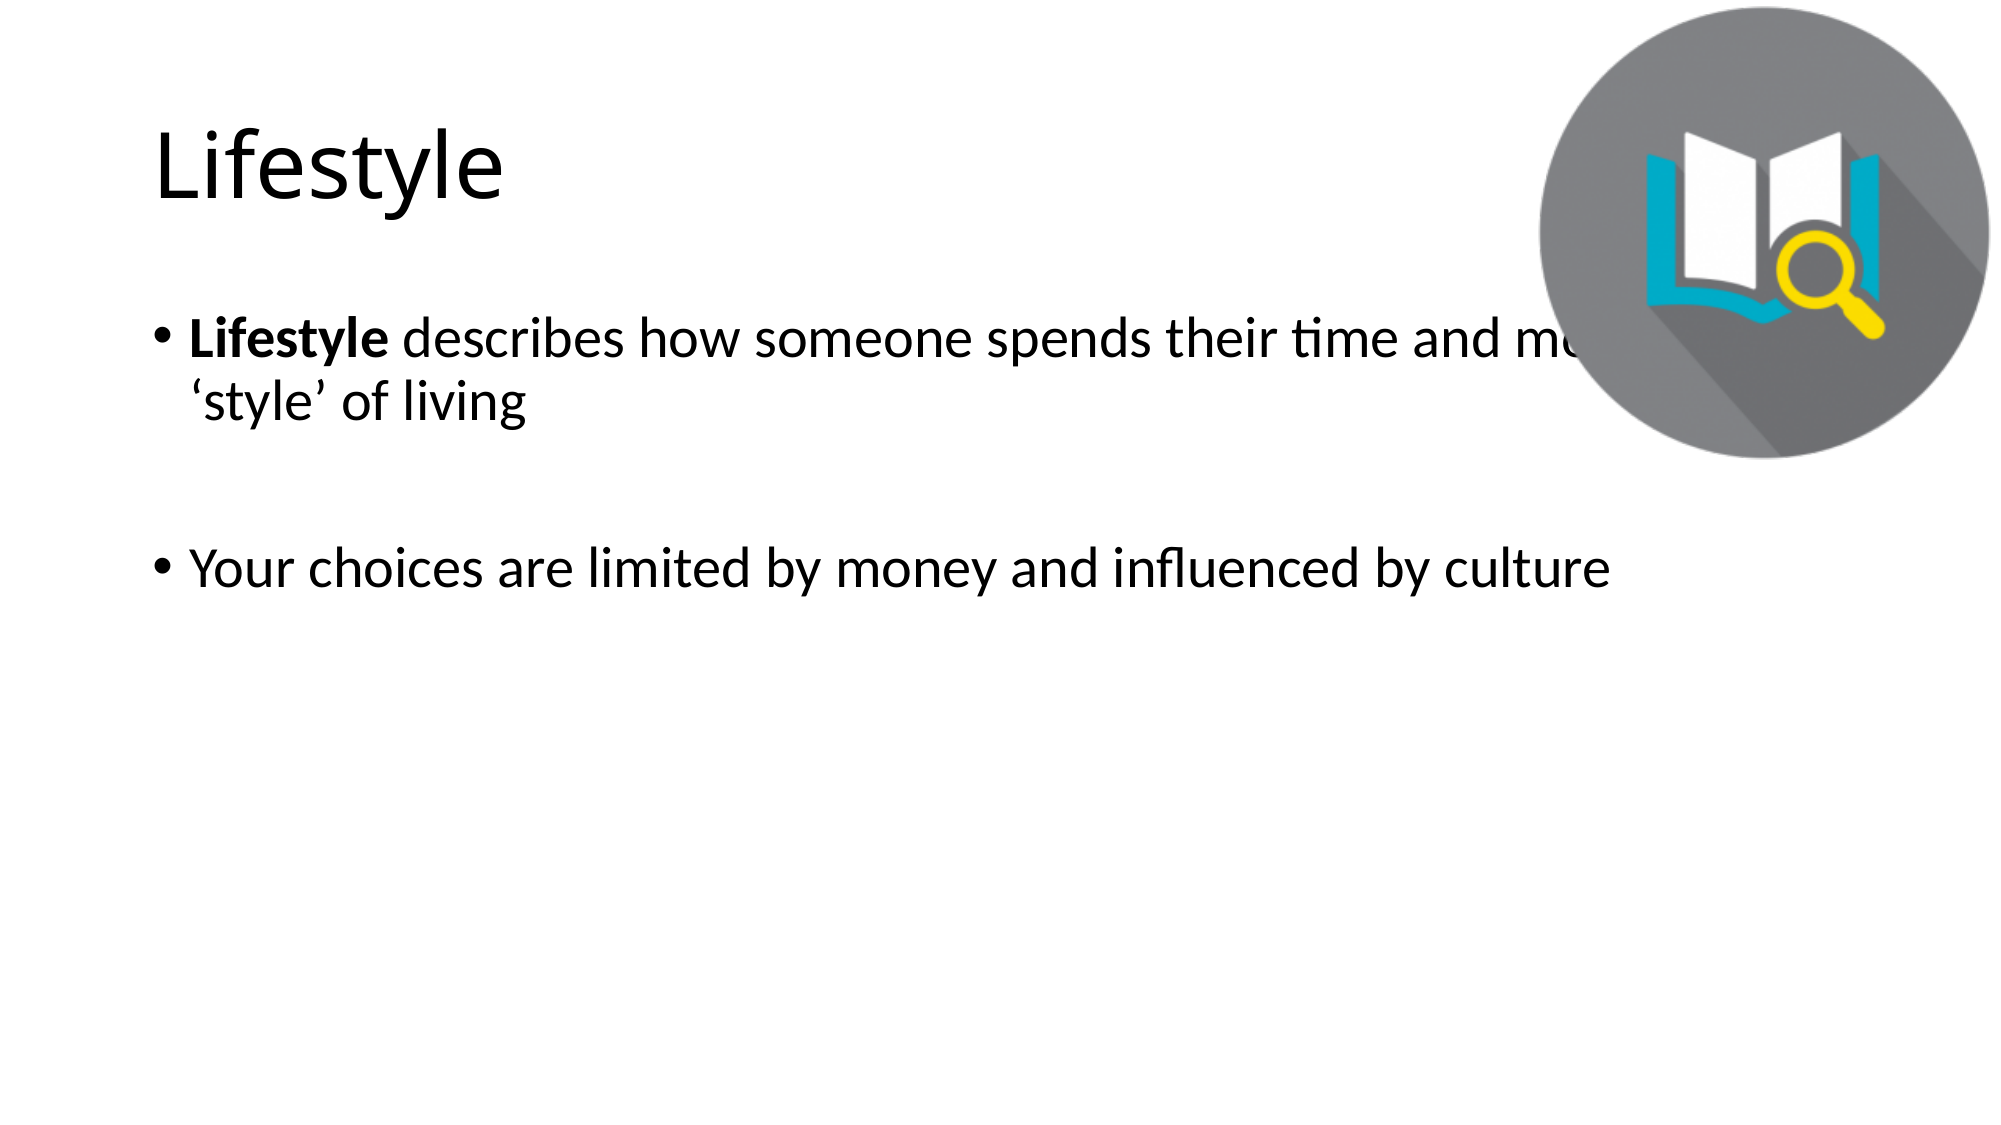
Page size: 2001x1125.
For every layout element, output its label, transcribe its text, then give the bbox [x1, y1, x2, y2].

list Lifestyle describes how someone spends their time and money, their ‘style’ of living Your choices are limited by money and influenced by culture [137, 299, 1863, 1014]
picture [1531, 0, 2000, 469]
title Lifestyle [137, 59, 1531, 278]
